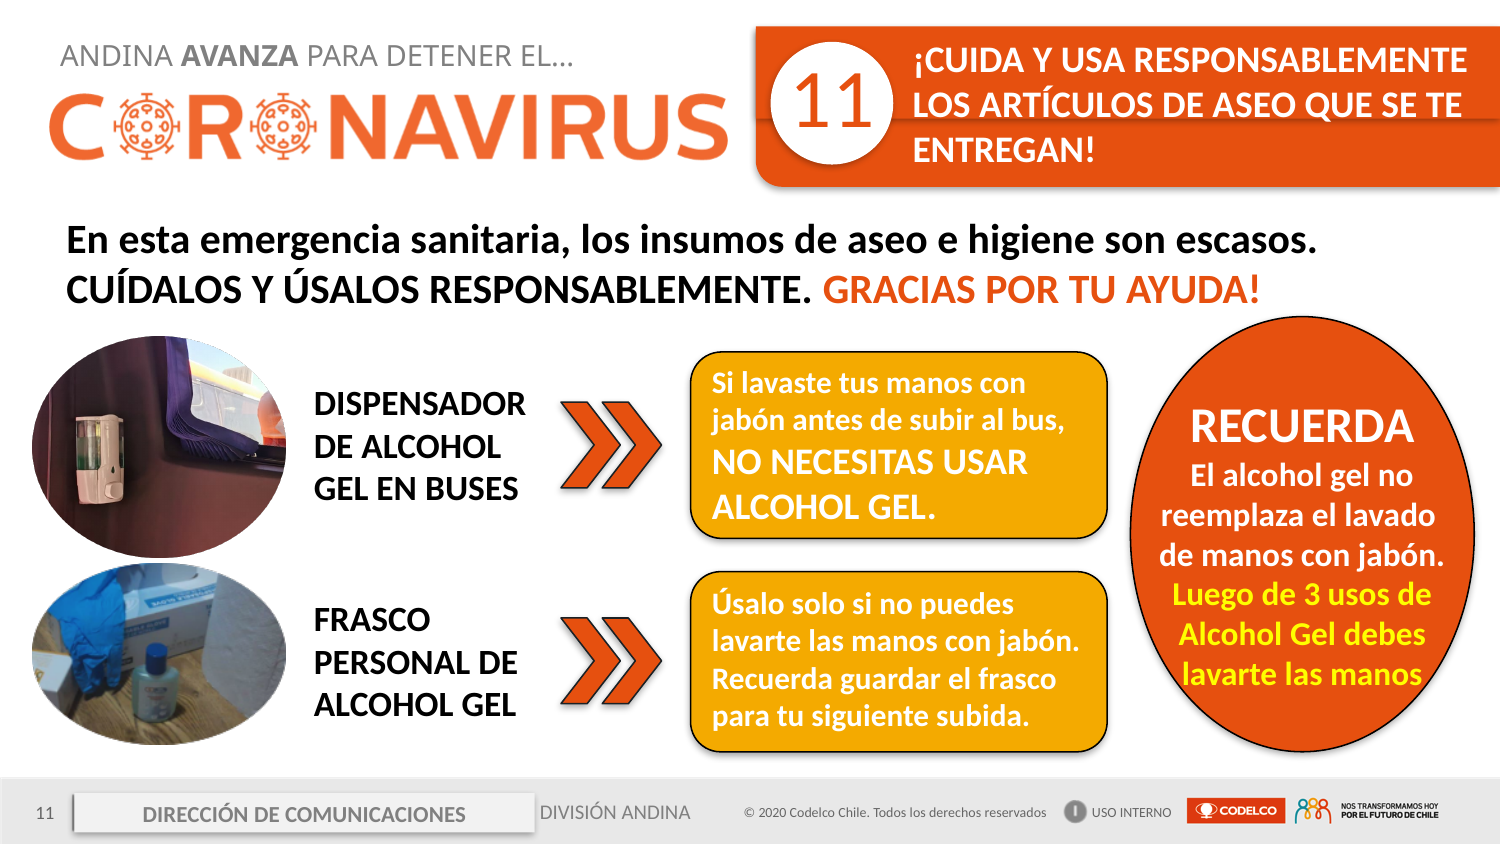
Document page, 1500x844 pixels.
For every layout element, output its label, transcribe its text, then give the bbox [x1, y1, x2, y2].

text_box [560, 617, 662, 704]
picture [32, 335, 286, 558]
picture [32, 78, 743, 187]
picture [0, 758, 1500, 844]
text_box [1175, 318, 1430, 386]
text_box En esta emergencia sanitaria, los insumos de aseo e higiene son escasos. CUÍDALOS Y ÚSALOS RESPONSABLEMENTE. GRACIAS POR TU AYUDA! [60, 205, 1448, 318]
picture [32, 563, 286, 745]
text_box Si lavaste tus manos con jabón antes de subir al bus, NO NECESITAS USAR ALCOHOL GEL. [705, 356, 1092, 533]
text_box DIRECCIÓN DE COMUNICACIONES [74, 792, 536, 833]
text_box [755, 26, 1500, 187]
text_box [689, 351, 1108, 540]
text_box ANDINA AVANZA PARA DETENER EL… [45, 29, 702, 77]
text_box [560, 401, 662, 489]
text_box Úsalo solo si no puedes lavarte las manos con jabón. Recuerda guardar el frasco para tu siguiente subida. [705, 577, 1092, 739]
text_box RECUERDA El alcohol gel no reemplaza el lavado de manos con jabón. Luego de 3 usos de Alcohol Gel debes lavarte las manos [1130, 386, 1475, 779]
text_box DISPENSADOR DE ALCOHOL GEL EN BUSES [307, 374, 565, 514]
text_box [689, 570, 1108, 753]
text_box FRASCO PERSONAL DE ALCOHOL GEL [307, 590, 565, 730]
